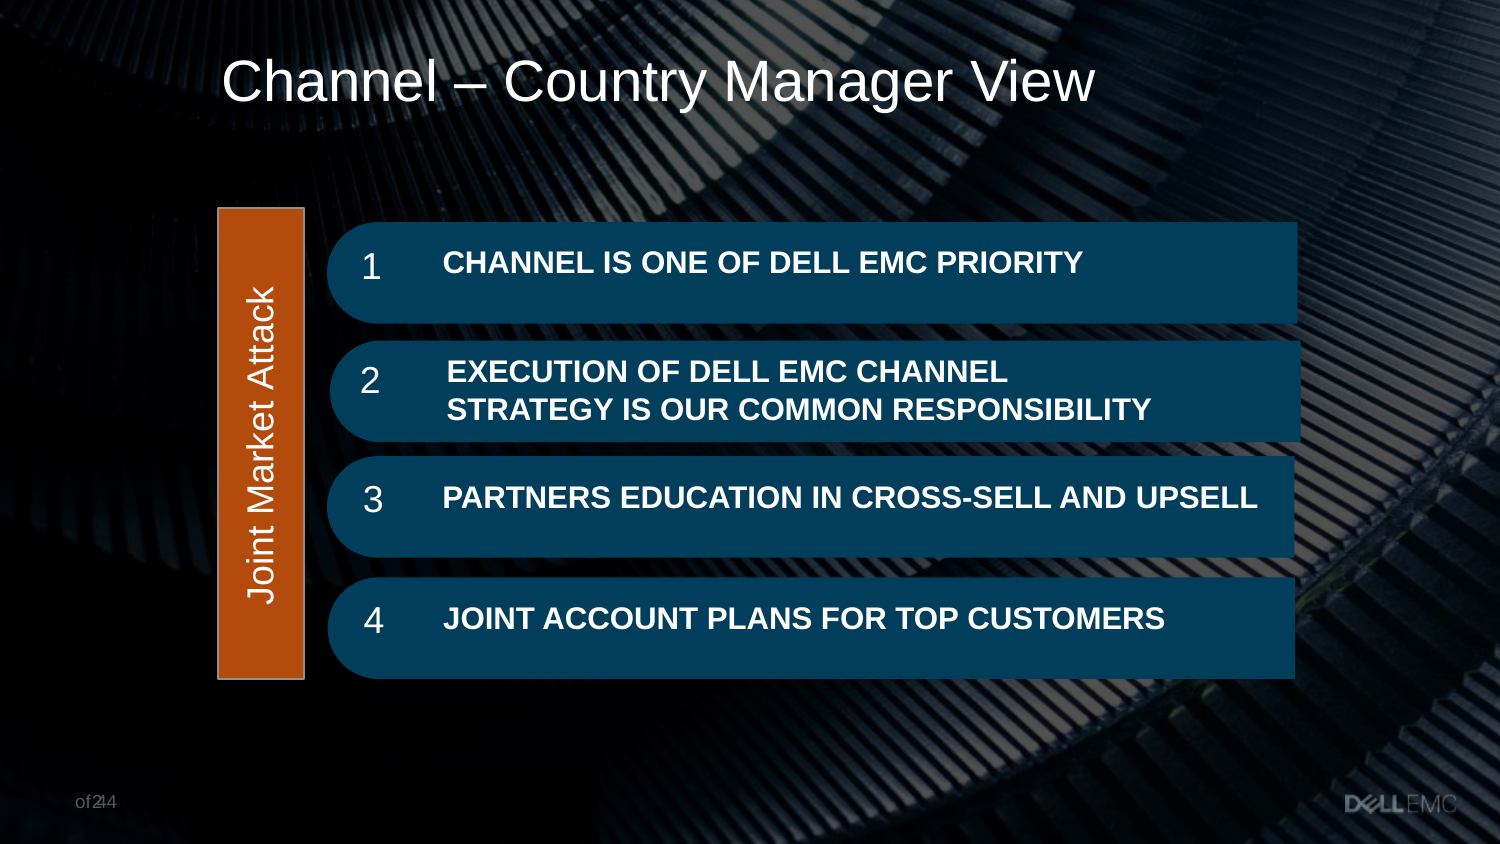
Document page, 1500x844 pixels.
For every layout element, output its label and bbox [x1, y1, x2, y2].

text_box [329, 340, 1301, 443]
text_box [327, 576, 1296, 680]
picture [0, 0, 1500, 844]
text_box [326, 221, 1298, 324]
text_box [326, 455, 1295, 558]
